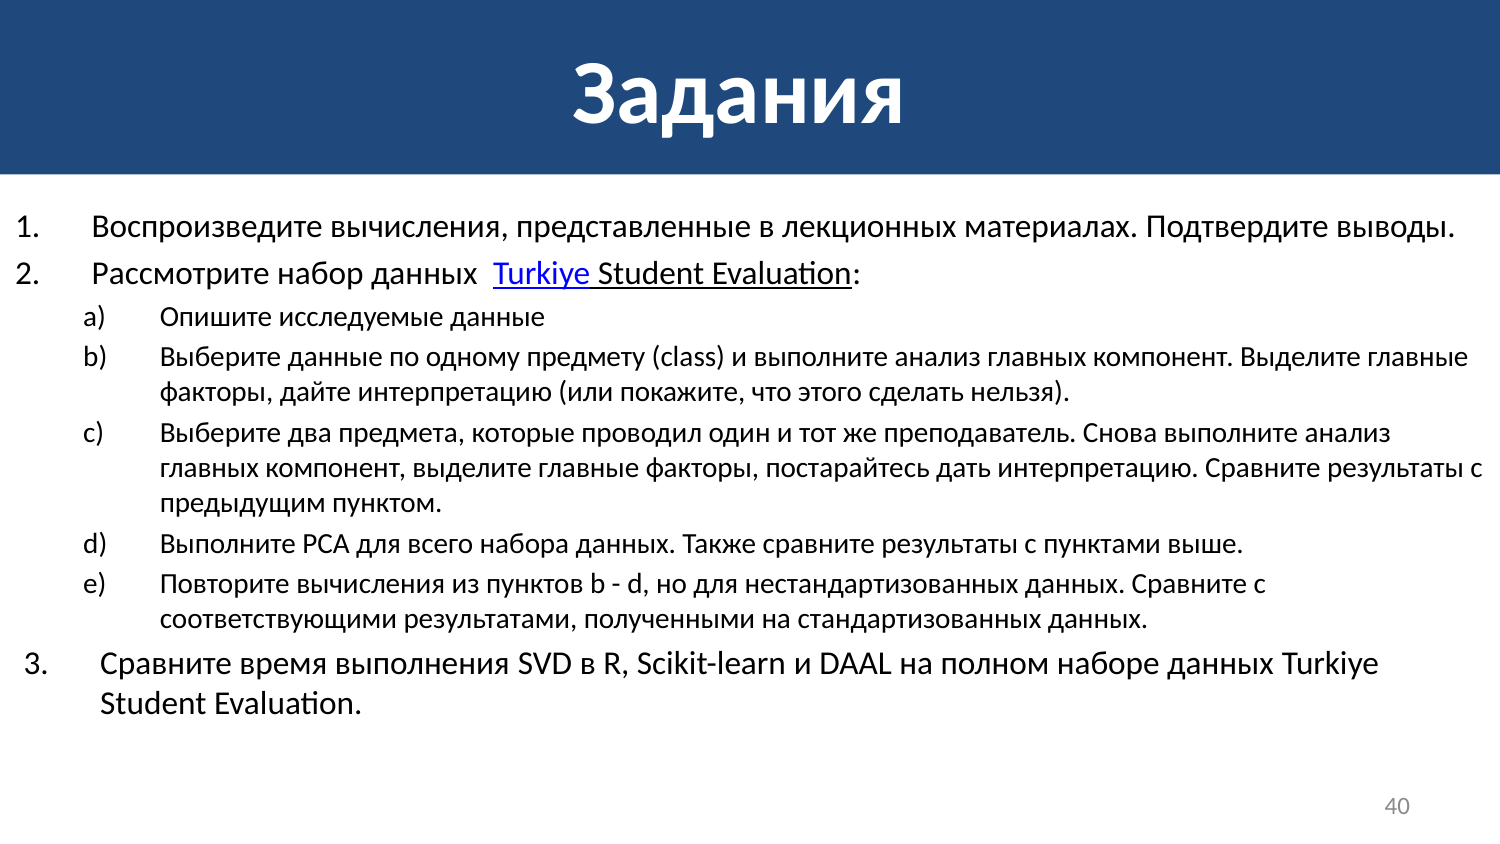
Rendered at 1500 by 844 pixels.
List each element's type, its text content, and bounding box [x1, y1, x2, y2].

title Задания [0, 0, 1500, 175]
slide_number 40 [1074, 782, 1425, 827]
list Воспроизведите вычисления, представленные в лекционных материалах. Подтвердите выводы. Рассмотрите набор данных Turkiye Student Evaluation: Опишите исследуемые данные Выберите данные по одному предмету (class) и выполните анализ главных компонент. Выделите главные факторы, дайте интерпретацию (или покажите, что этого сделать нельзя). Выберите два предмета, которые проводил один и тот же преподаватель. Снова выполните анализ главных компонент, выделите главные факторы, постарайтесь дать интерпретацию. Сравните результаты с предыдущим пунктом. Выполните PCA для всего набора данных. Также сравните результаты с пунктами выше. Повторите вычисления из пунктов b - d, но для нестандартизованных данных. Сравните с соответствующими результатами, полученными на стандартизованных данных. Сравните время выполнения SVD в R, Scikit-learn и DAAL на полном наборе данных Turkiye Student Evaluation. [0, 196, 1500, 754]
